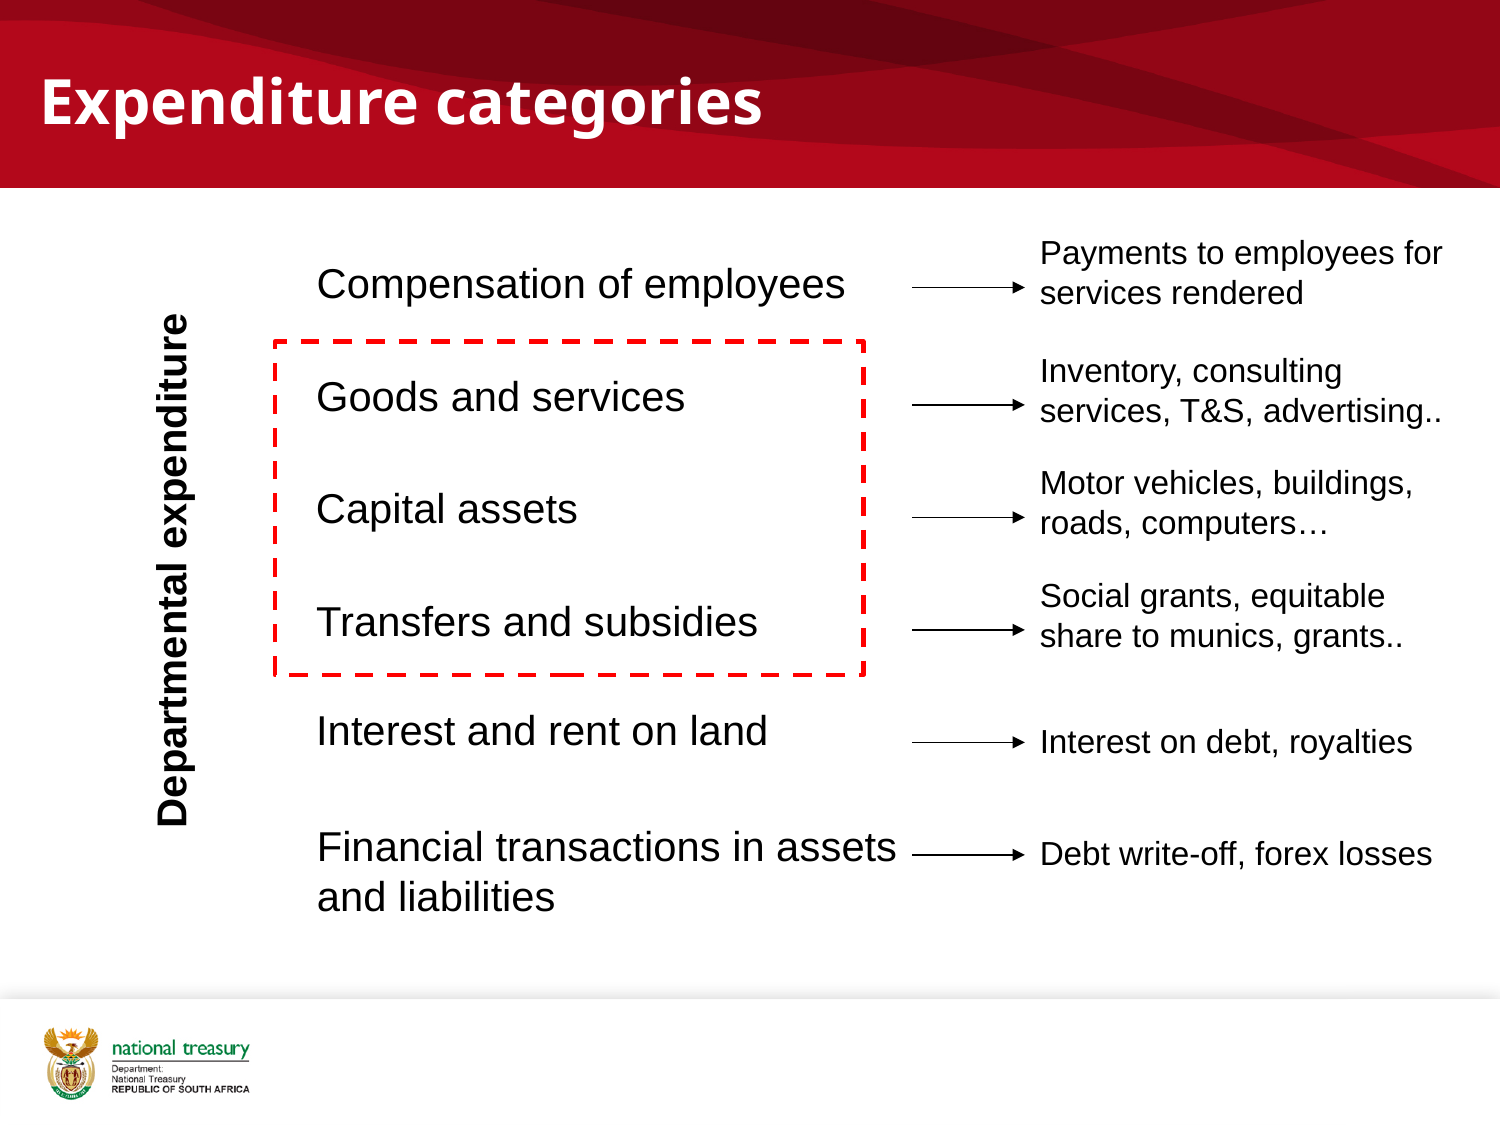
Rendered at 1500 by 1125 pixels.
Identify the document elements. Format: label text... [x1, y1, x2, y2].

title Expenditure categories [24, 28, 1375, 179]
text_box Payments to employees for services rendered [1024, 224, 1464, 319]
text_box Interest and rent on land [301, 696, 784, 762]
picture [0, 0, 1500, 188]
text_box Interest on debt, royalties [1024, 712, 1464, 768]
text_box Compensation of employees [301, 249, 862, 315]
text_box Inventory, consulting services, T&S, advertising.. [1024, 341, 1464, 437]
text_box Motor vehicles, buildings, roads, computers… [1024, 454, 1464, 549]
text_box Departmental expenditure [137, 298, 203, 844]
picture [0, 977, 1500, 1125]
text_box Debt write-off, forex losses [1024, 824, 1464, 880]
text_box [274, 341, 864, 675]
text_box Financial transactions in assets and liabilities [302, 812, 925, 928]
text_box Social grants, equitable share to munics, grants.. [1024, 566, 1464, 662]
